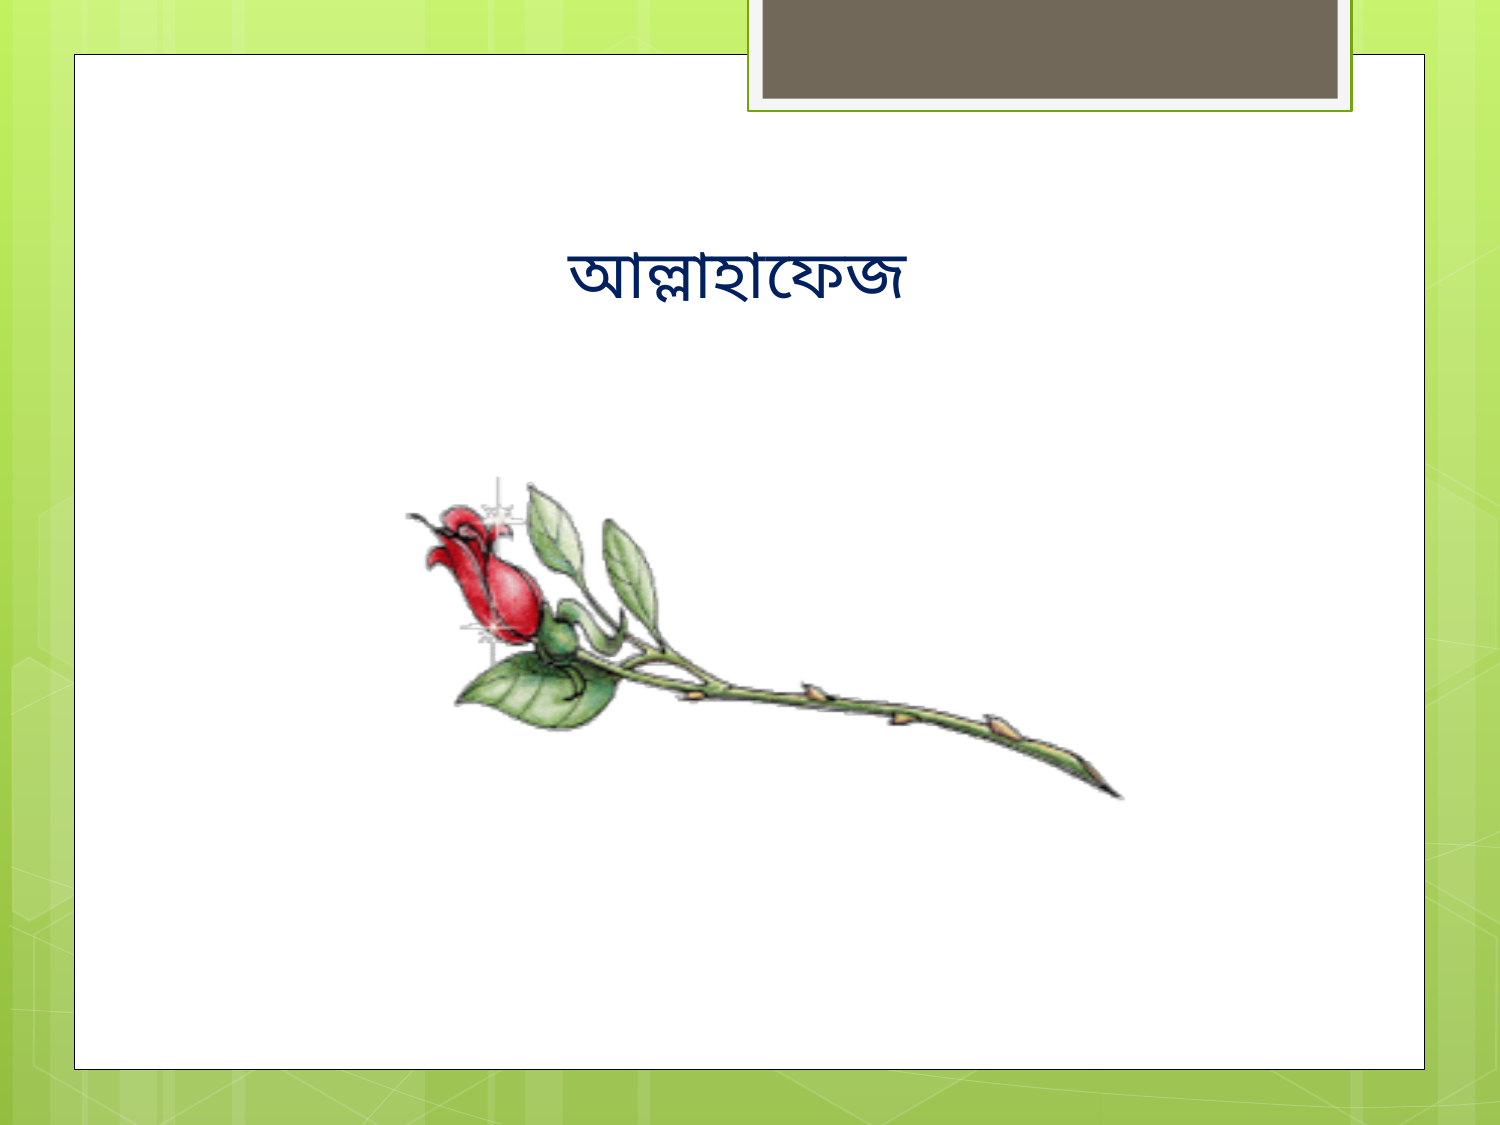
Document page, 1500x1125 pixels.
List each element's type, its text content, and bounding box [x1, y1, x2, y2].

text_box আল্লাহাফেজ [350, 224, 1125, 320]
picture [402, 365, 1129, 916]
